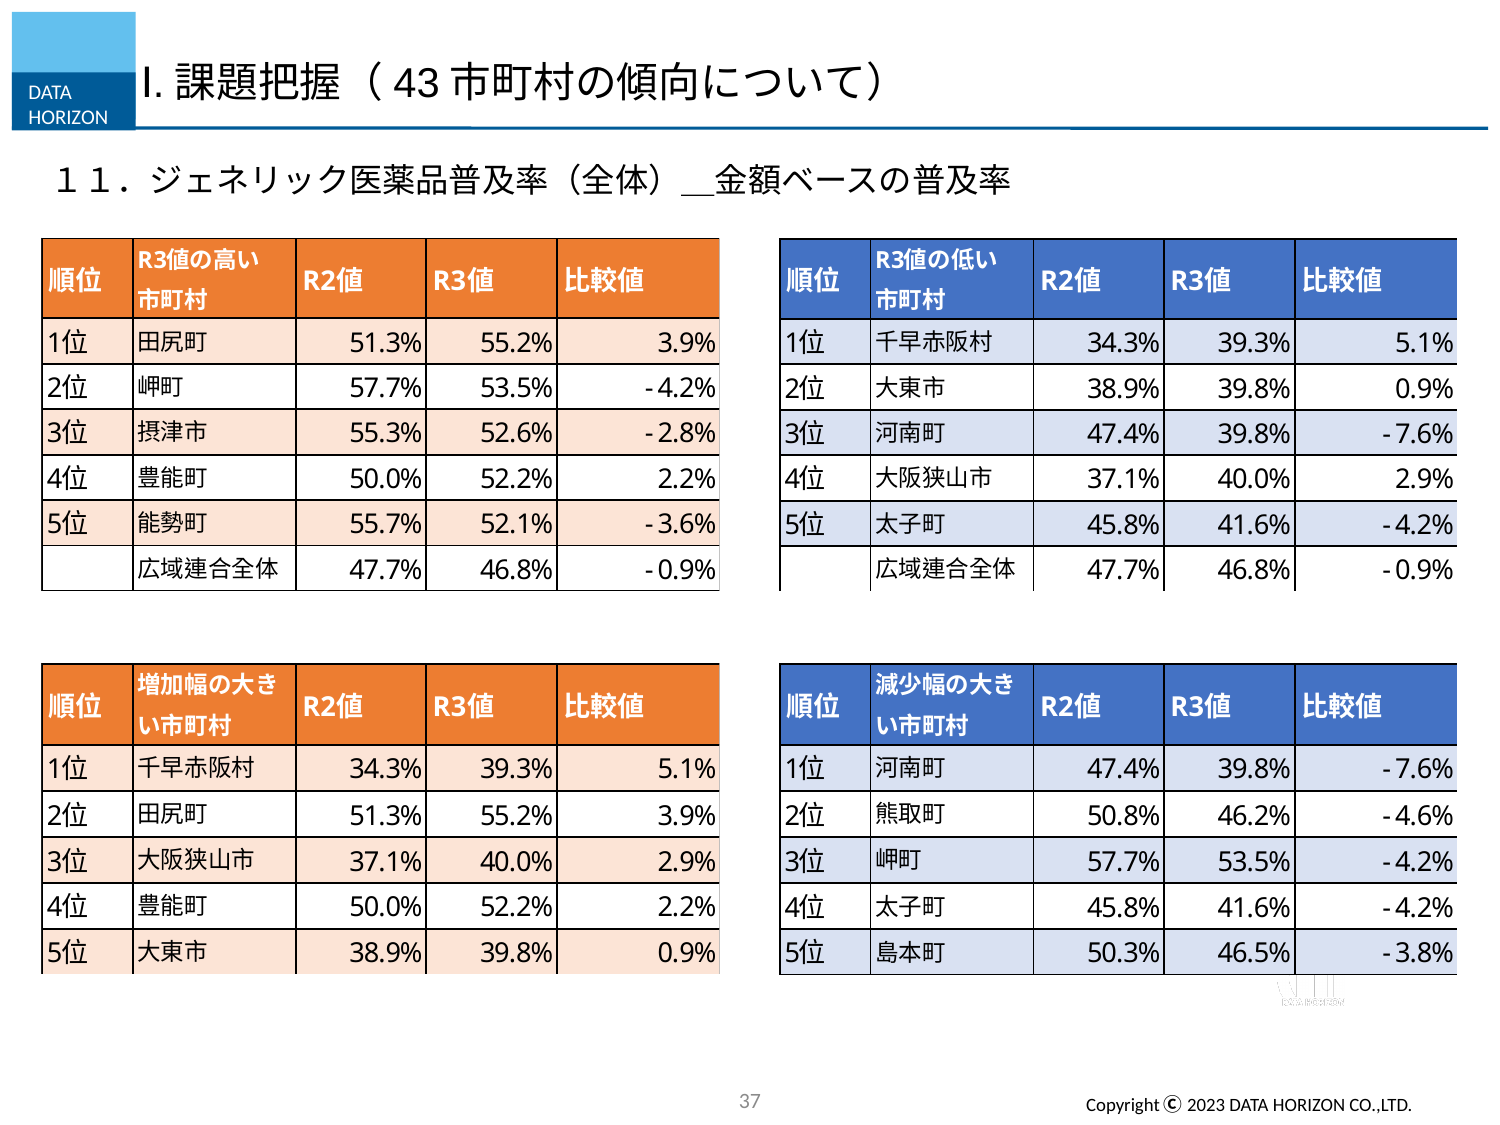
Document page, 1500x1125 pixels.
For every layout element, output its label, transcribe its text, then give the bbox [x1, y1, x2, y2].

picture [41, 662, 721, 976]
text_box １１．ジェネリック医薬品普及率（全体）＿金額ベースの普及率 [35, 152, 1500, 327]
text_box Ⅰ.課題把握（43市町村の傾向について） [126, 48, 1442, 130]
picture [41, 237, 721, 592]
picture [778, 662, 1459, 1006]
picture [778, 238, 1459, 593]
